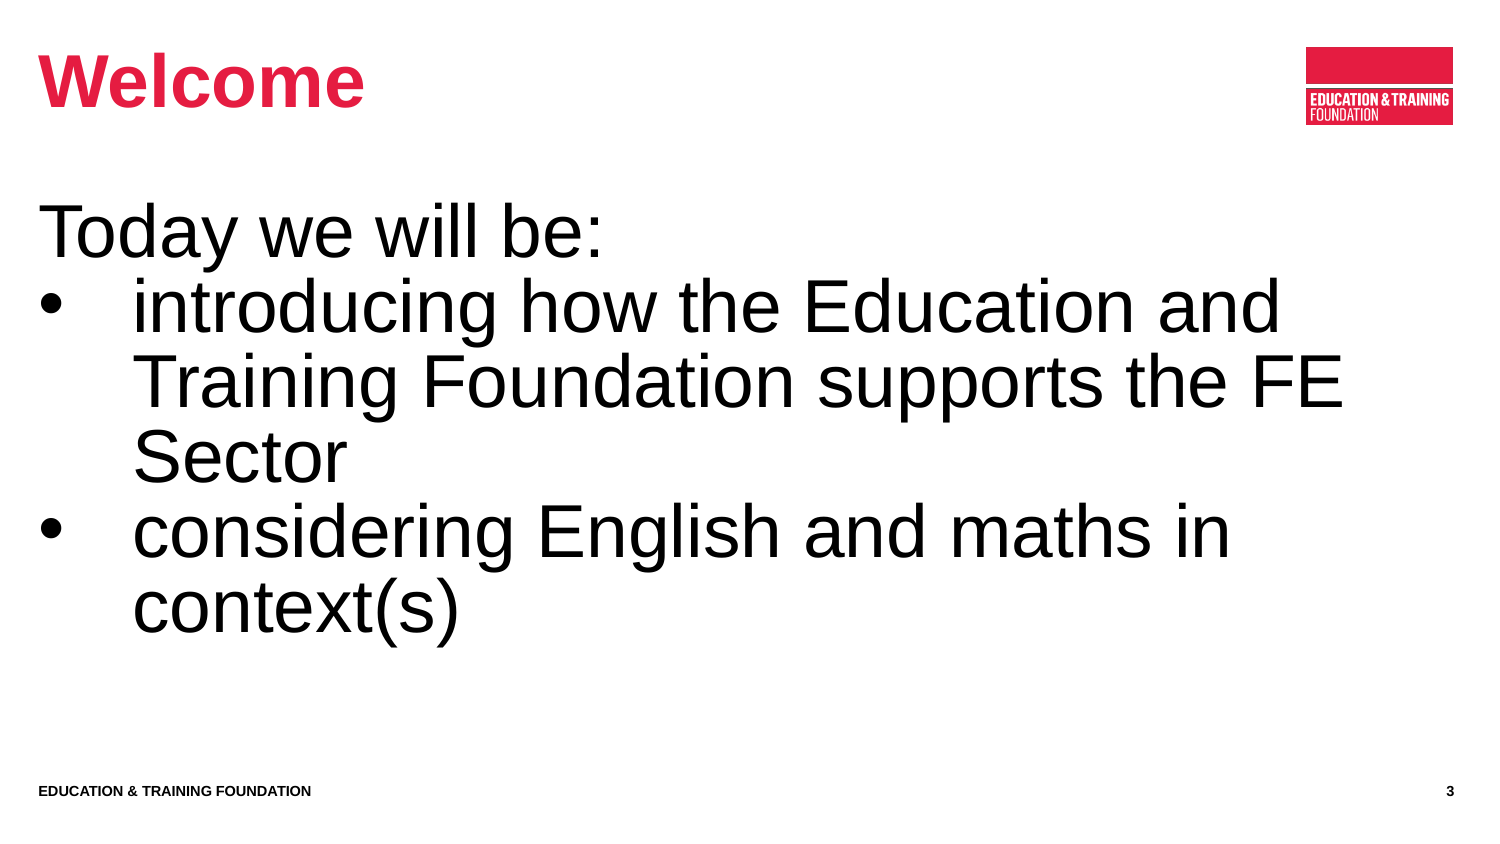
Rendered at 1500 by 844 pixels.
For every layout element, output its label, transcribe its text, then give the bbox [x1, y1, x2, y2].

footer Education & Training Foundation [38, 782, 1300, 827]
list Welcome Today we will be: introducing how the Education and Training Foundation supports the FE Sector considering English and maths in context(s) [38, 47, 1424, 753]
picture [1306, 46, 1453, 126]
slide_number 3 [1305, 782, 1455, 827]
